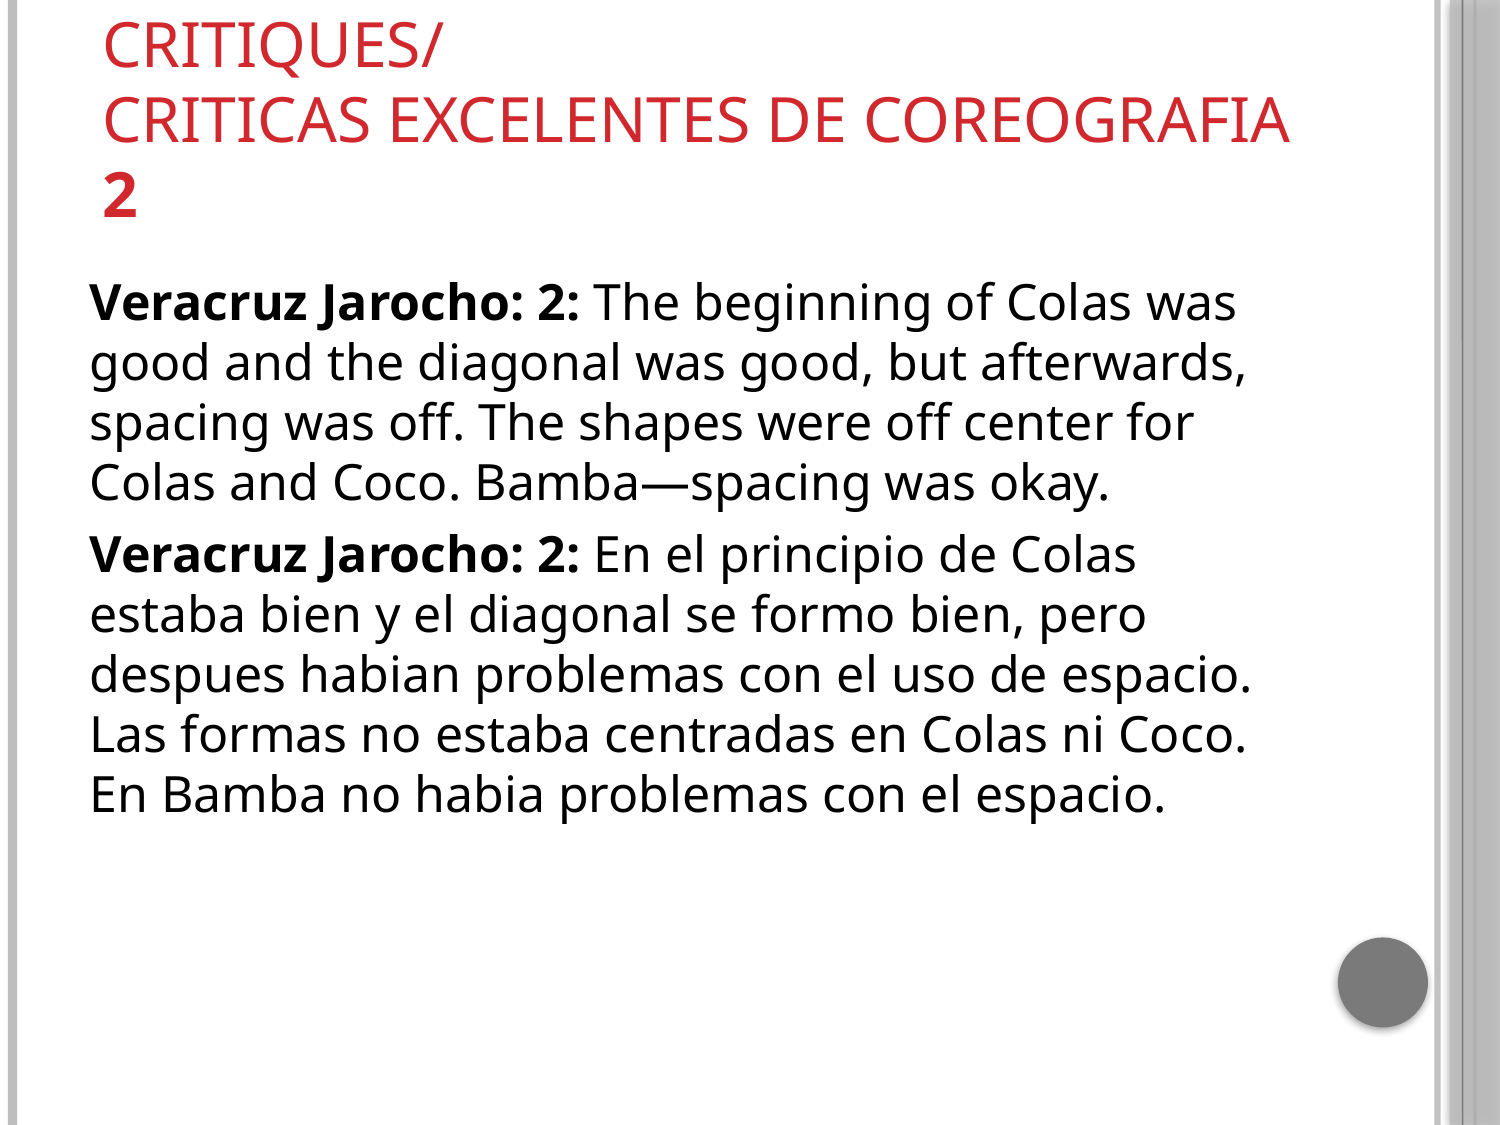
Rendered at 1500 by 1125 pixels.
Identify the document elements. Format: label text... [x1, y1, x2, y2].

list Veracruz Jarocho: 2: The beginning of Colas was good and the diagonal was good, but afterwards, spacing was off. The shapes were off center for Colas and Coco. Bamba—spacing was okay. Veracruz Jarocho: 2: En el principio de Colas estaba bien y el diagonal se formo bien, pero despues habian problemas con el uso de espacio. Las formas no estaba centradas en Colas ni Coco. En Bamba no habia problemas con el espacio. [75, 262, 1300, 1062]
title Excellent choreography Critiques/ criticas excelentes de coreografia 2 [87, 50, 1313, 238]
